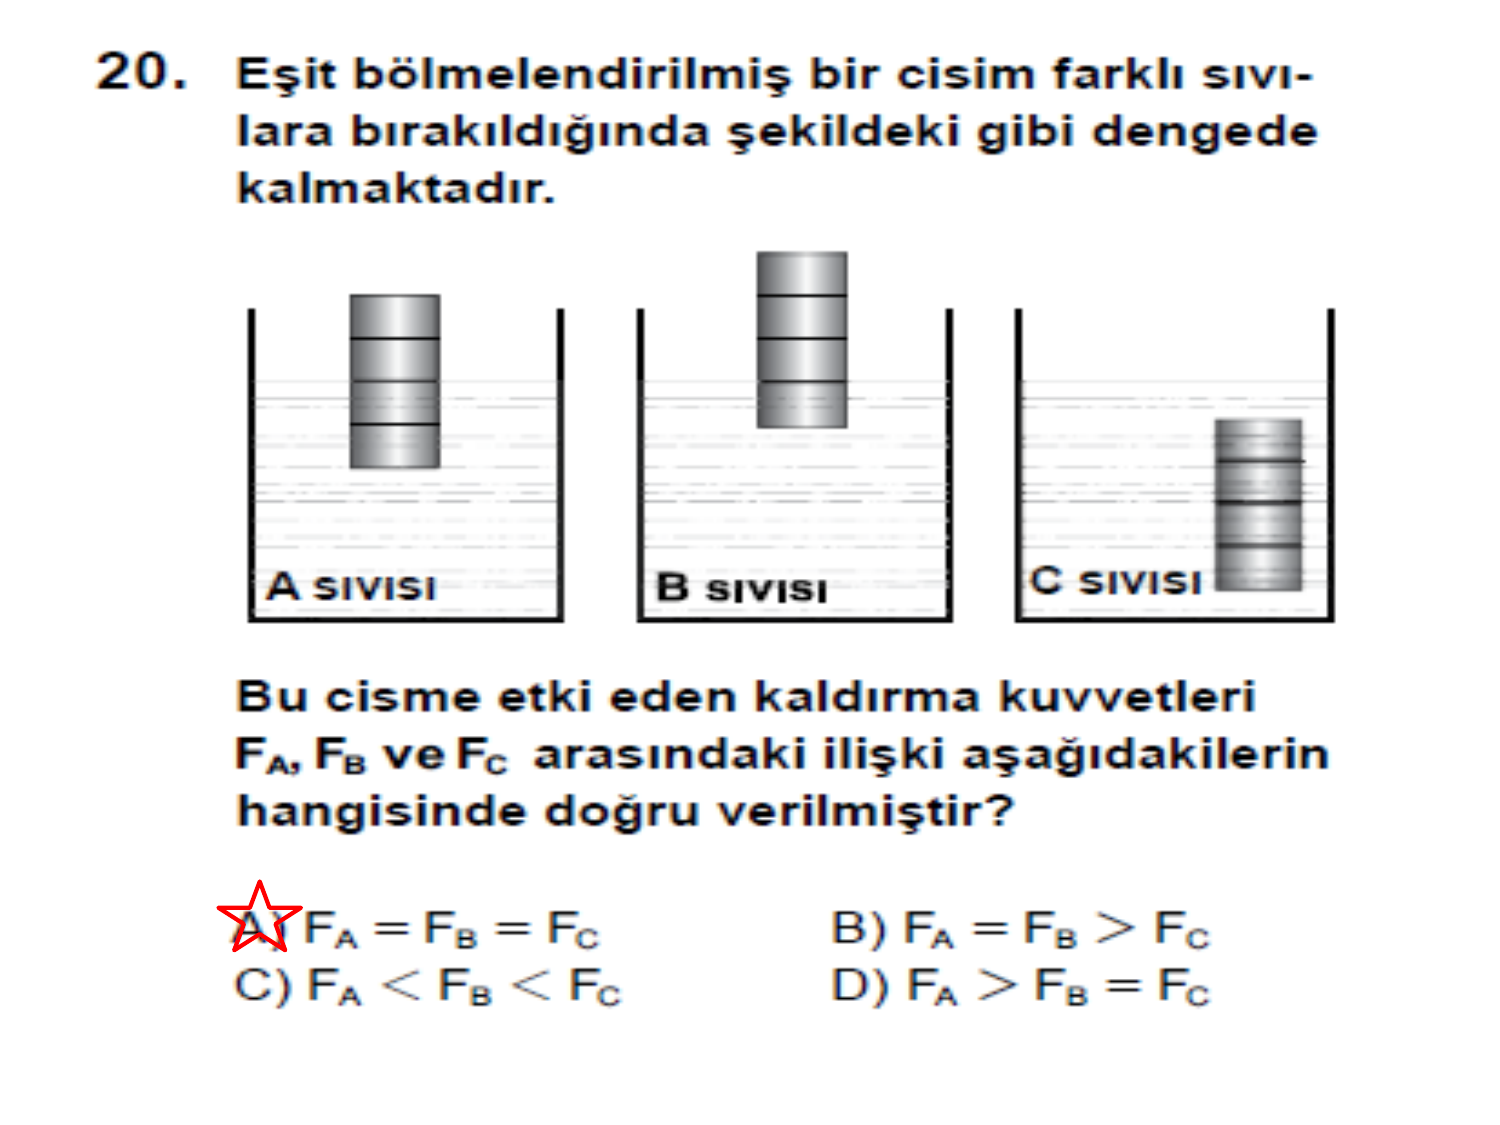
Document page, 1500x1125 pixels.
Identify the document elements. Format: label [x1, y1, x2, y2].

picture [82, 41, 1377, 1038]
